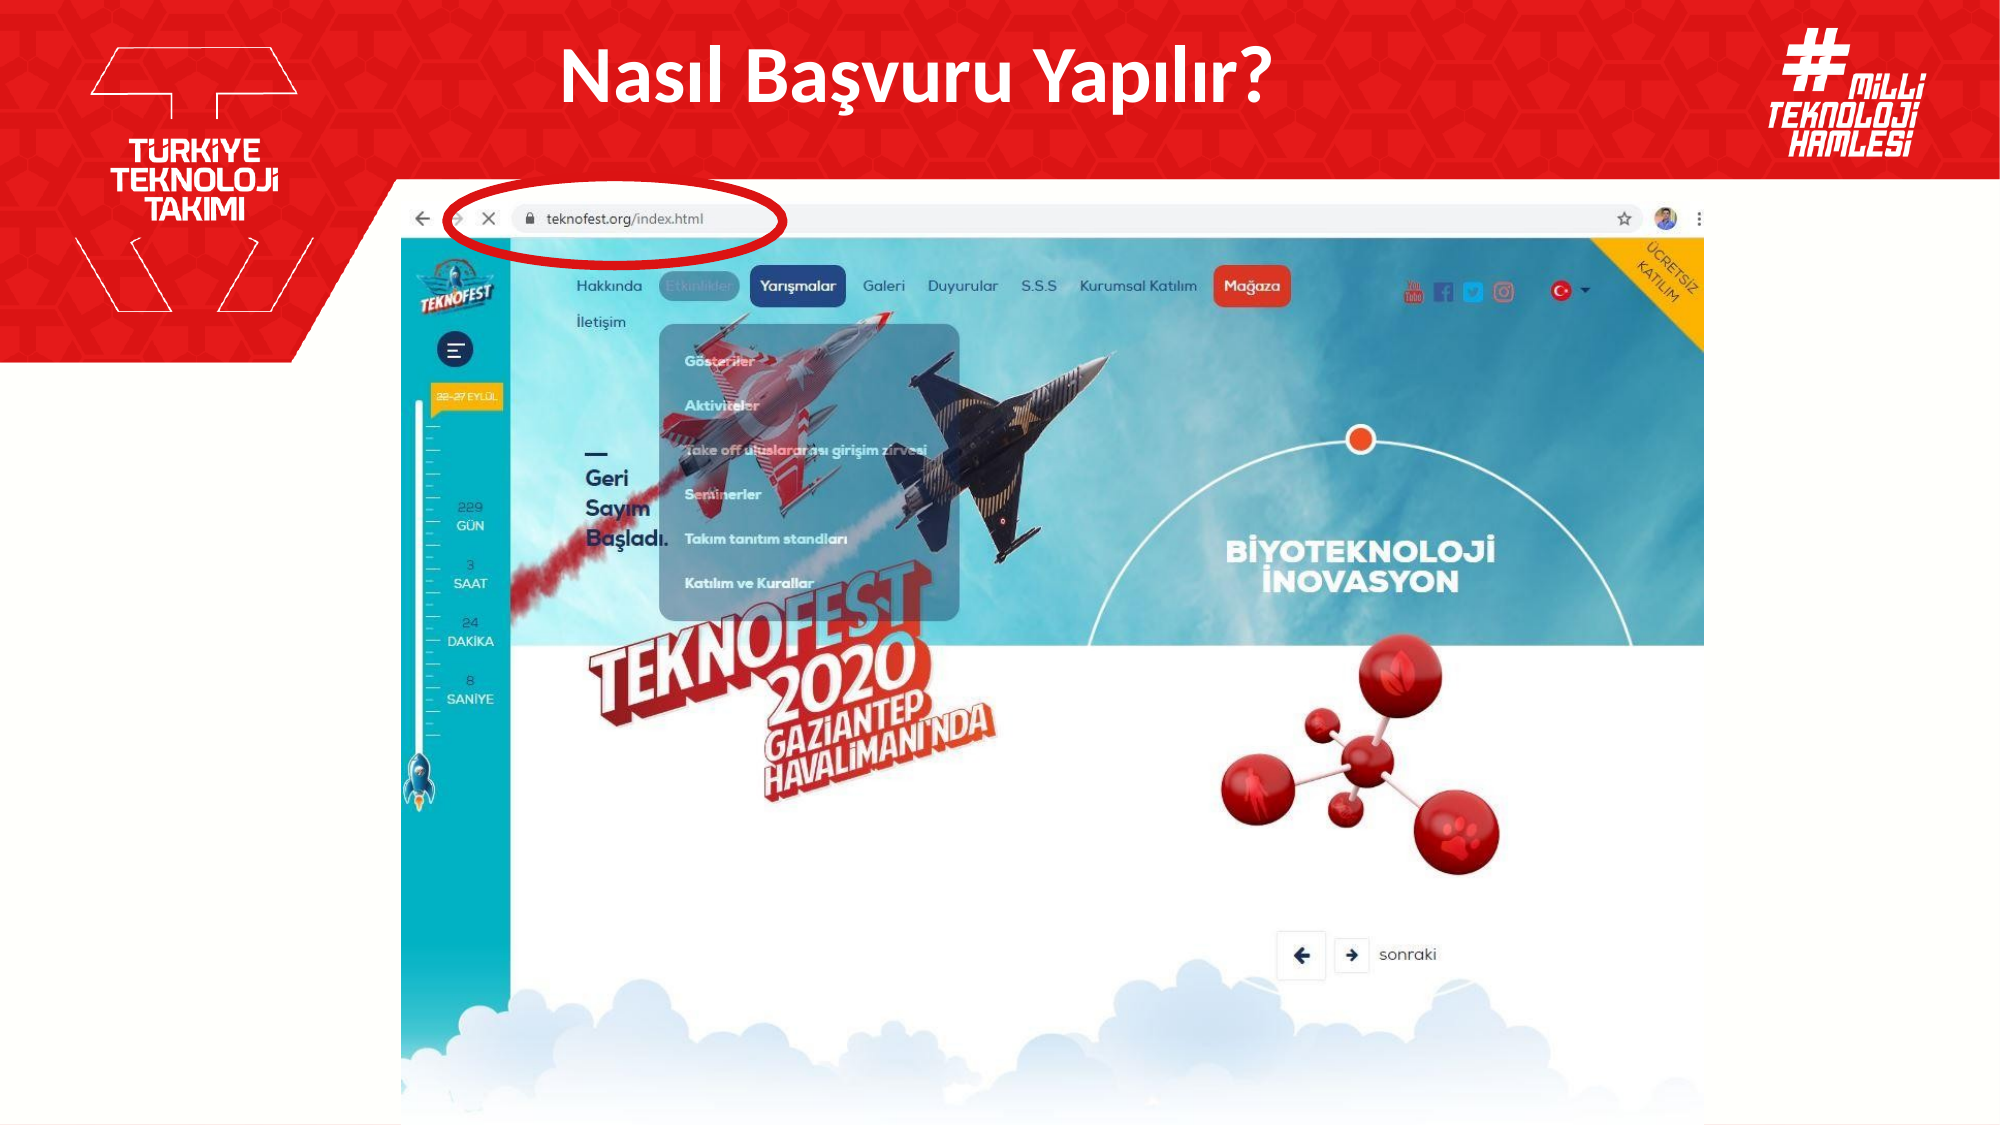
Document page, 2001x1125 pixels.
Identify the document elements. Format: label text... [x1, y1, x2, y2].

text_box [401, 171, 1704, 1125]
picture [0, 0, 2000, 1125]
title Nasıl Başvuru Yapılır? [557, 18, 1285, 170]
